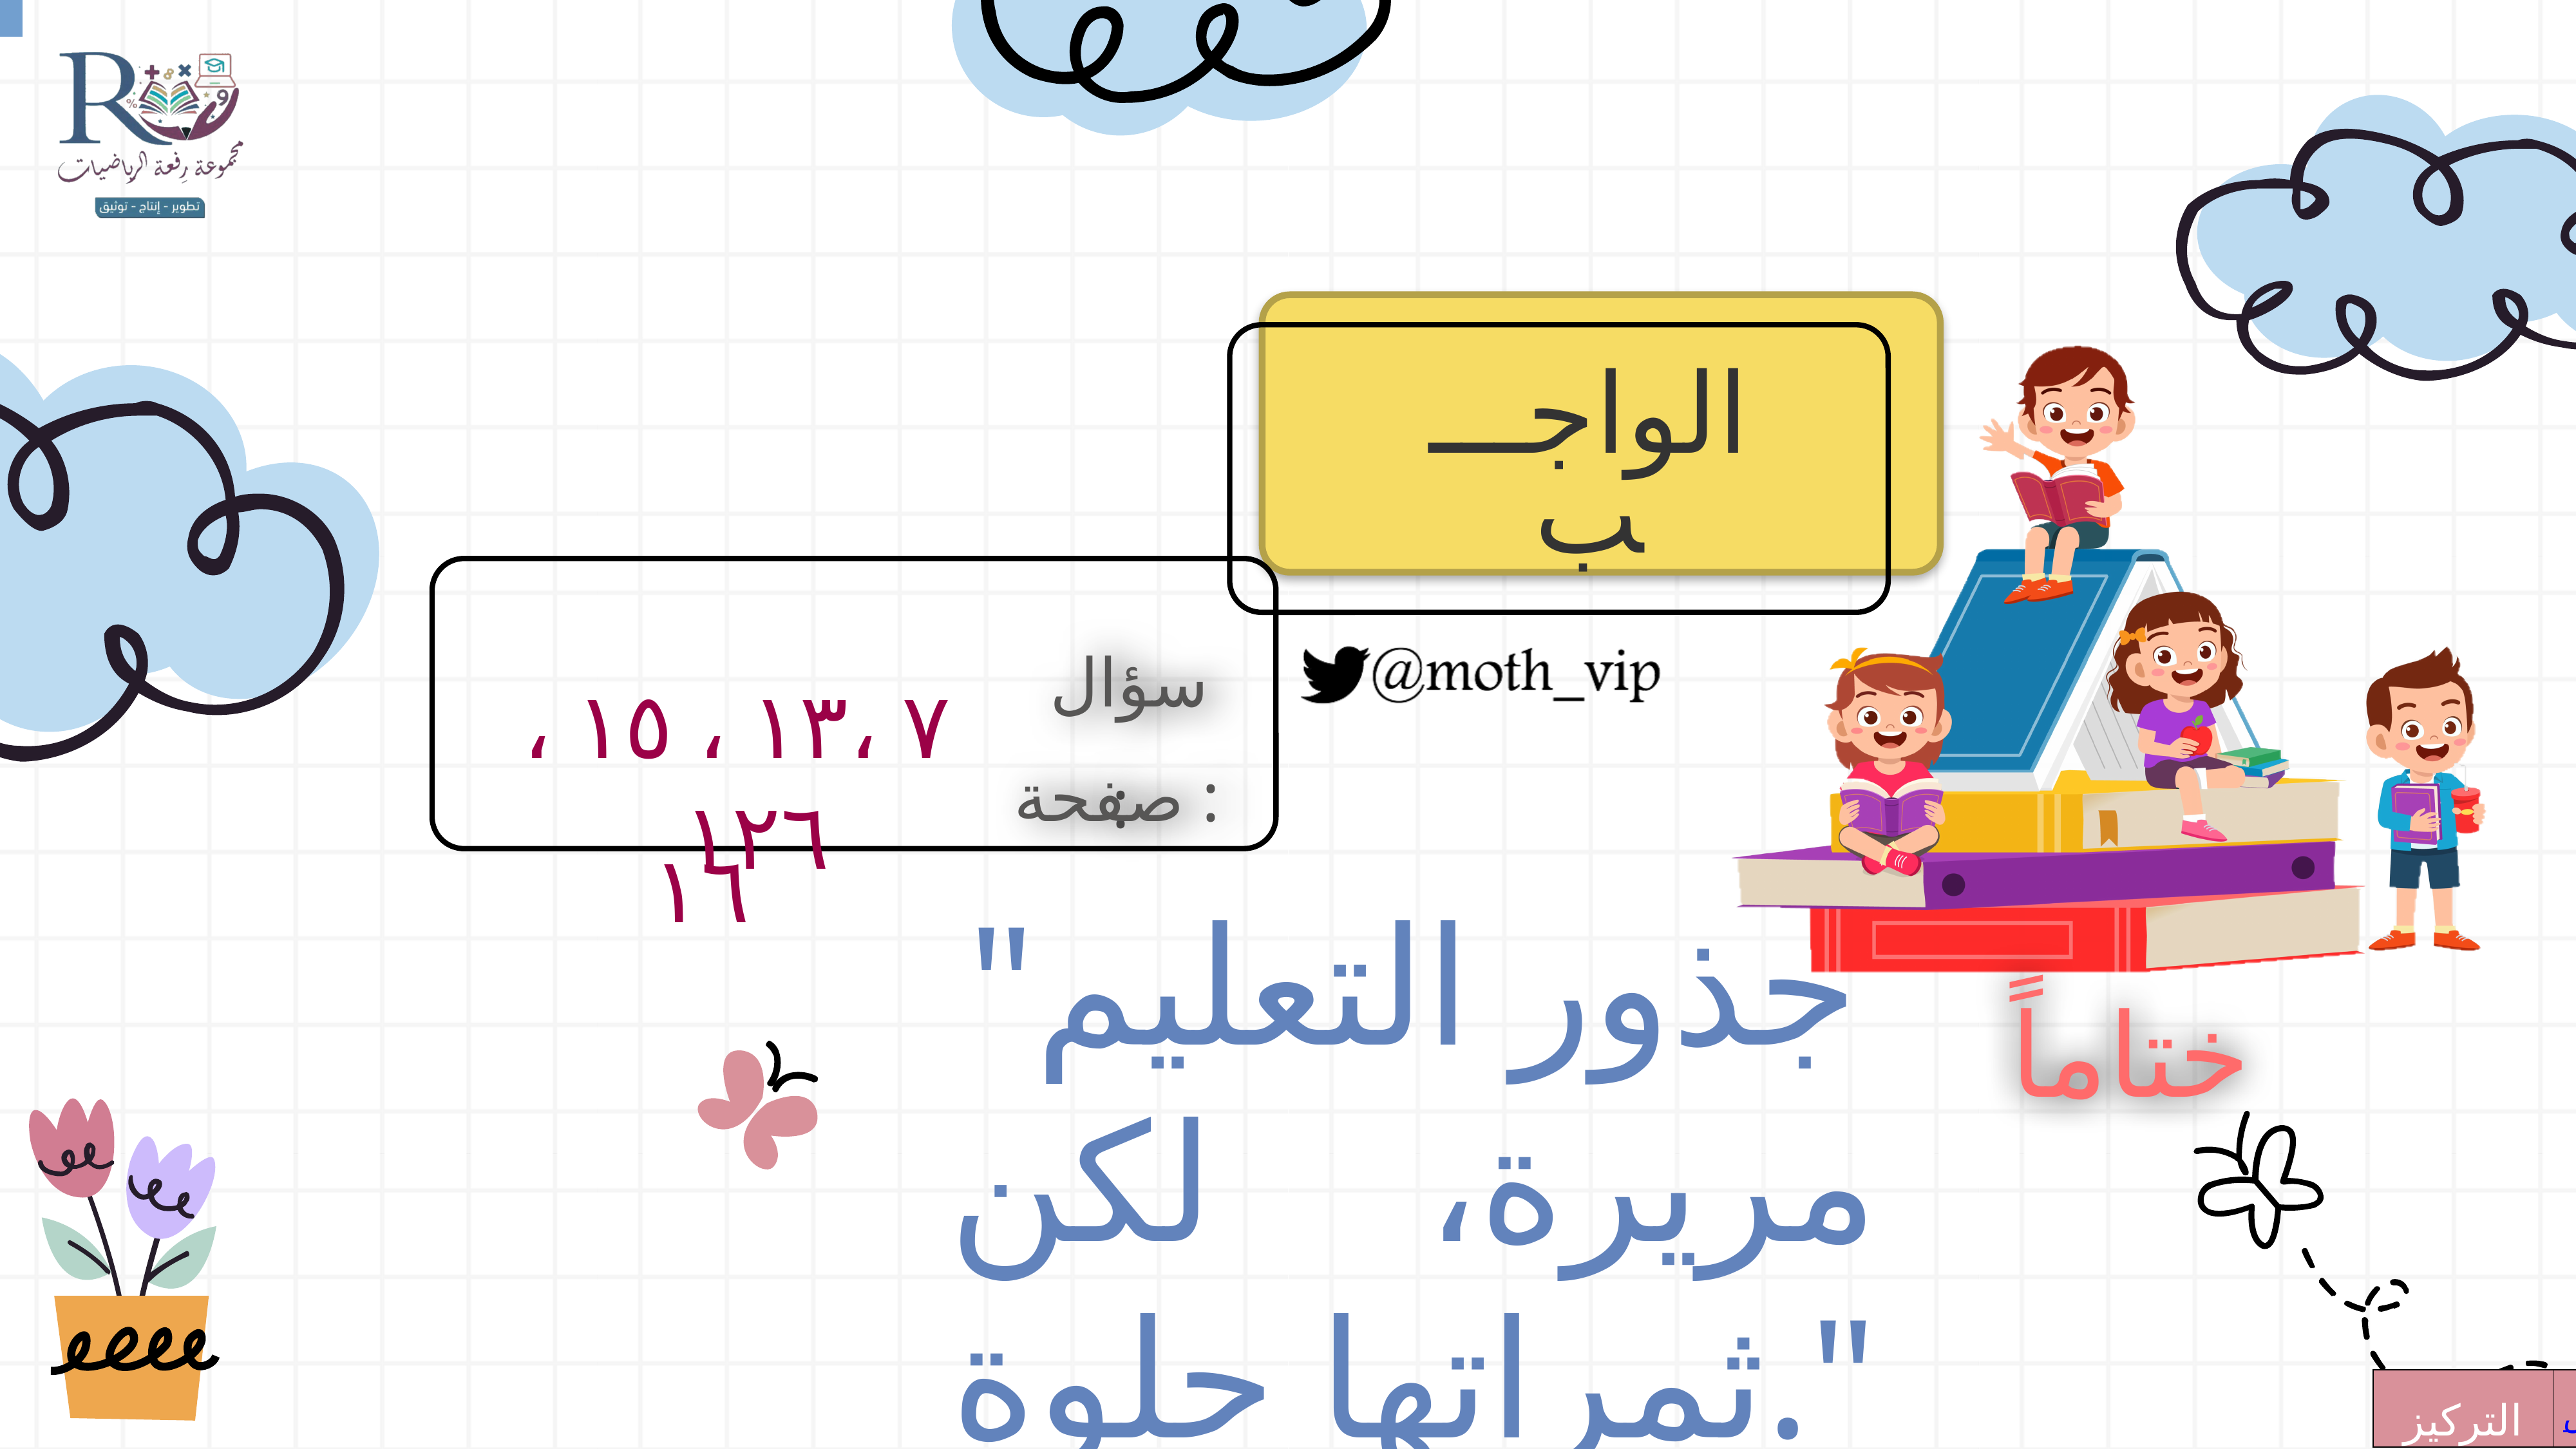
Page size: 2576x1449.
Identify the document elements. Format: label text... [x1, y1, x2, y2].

picture [50, 40, 256, 226]
text_box "جذور التعليم مريرة، لكن ثمراتها حلوة." [815, 1043, 2012, 1449]
table_header التركيز [2374, 1370, 2553, 1446]
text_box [431, 294, 2534, 1030]
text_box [687, 1039, 826, 1180]
table_header فكرة الدرس [2553, 1370, 2576, 1446]
text_box ختاماً [2012, 1043, 2289, 1134]
